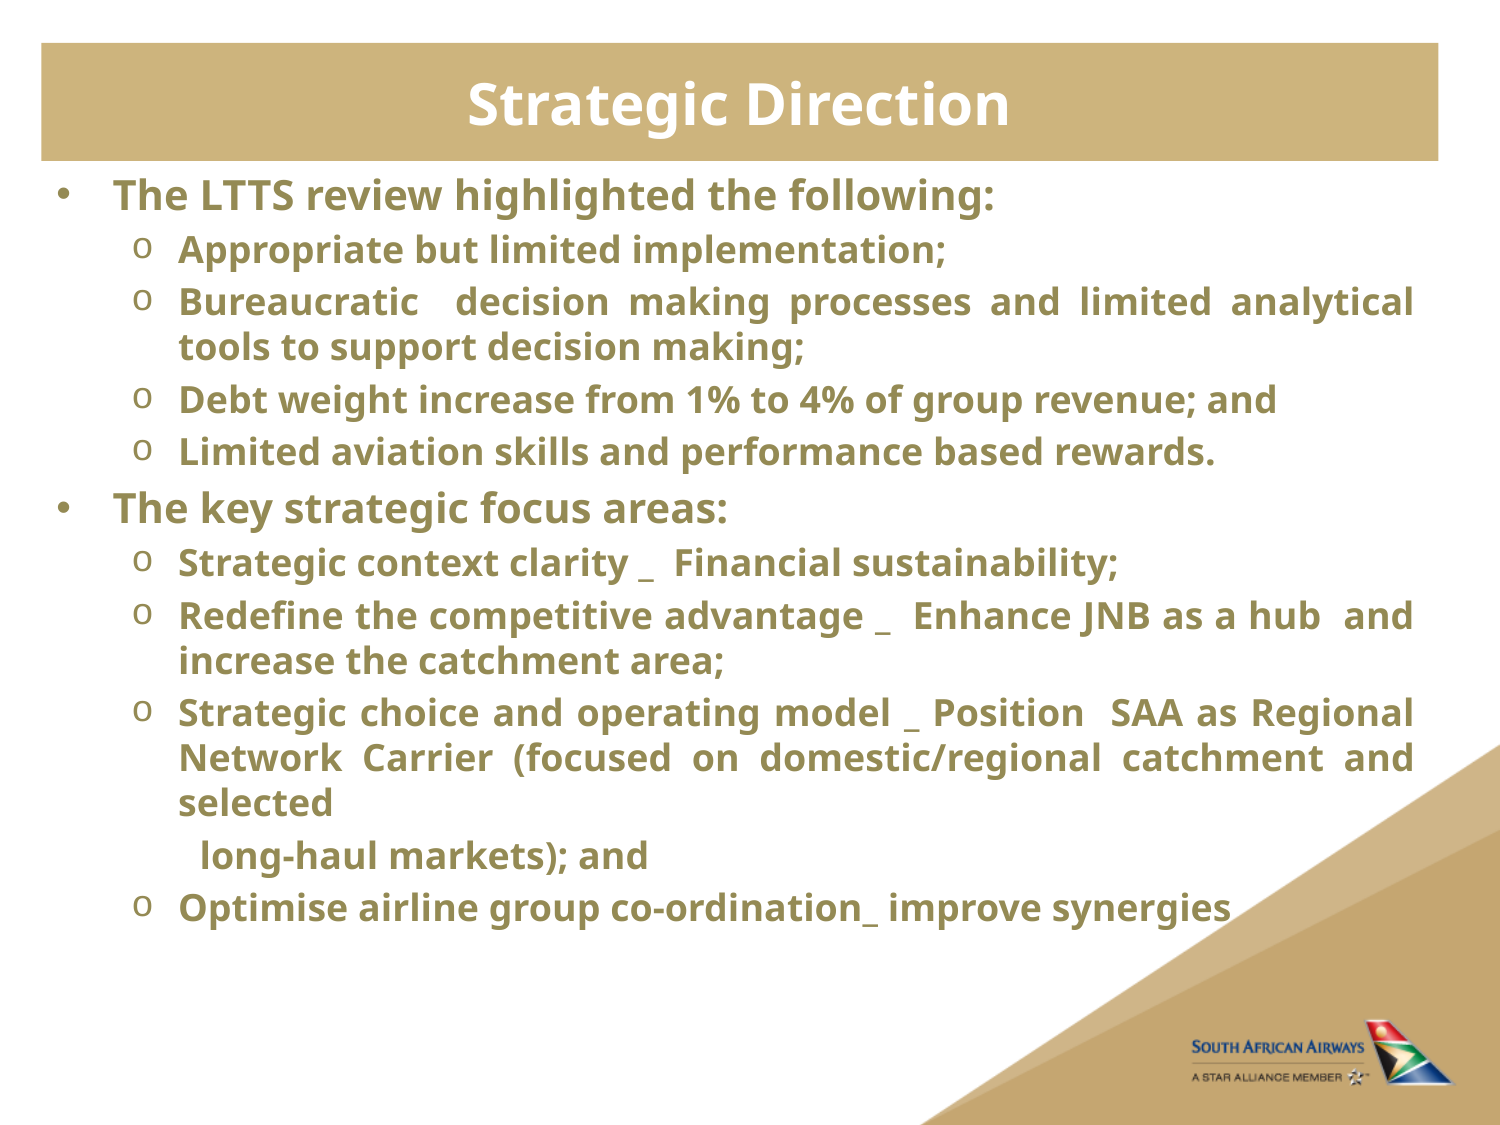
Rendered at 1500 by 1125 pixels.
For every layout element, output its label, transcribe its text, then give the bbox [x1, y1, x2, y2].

title Strategic Direction [41, 42, 1439, 161]
list The LTTS review highlighted the following: Appropriate but limited implementation; Bureaucratic decision making processes and limited analytical tools to support decision making; Debt weight increase from 1% to 4% of group revenue; and Limited aviation skills and performance based rewards. The key strategic focus areas: Strategic context clarity _ Financial sustainability; Redefine the competitive advantage _ Enhance JNB as a hub and increase the catchment area; Strategic choice and operating model _ Position SAA as Regional Network Carrier (focused on domestic/regional catchment and selected long-haul markets); and Optimise airline group co-ordination_ improve synergies [41, 160, 1432, 1106]
picture [0, 0, 1500, 1125]
